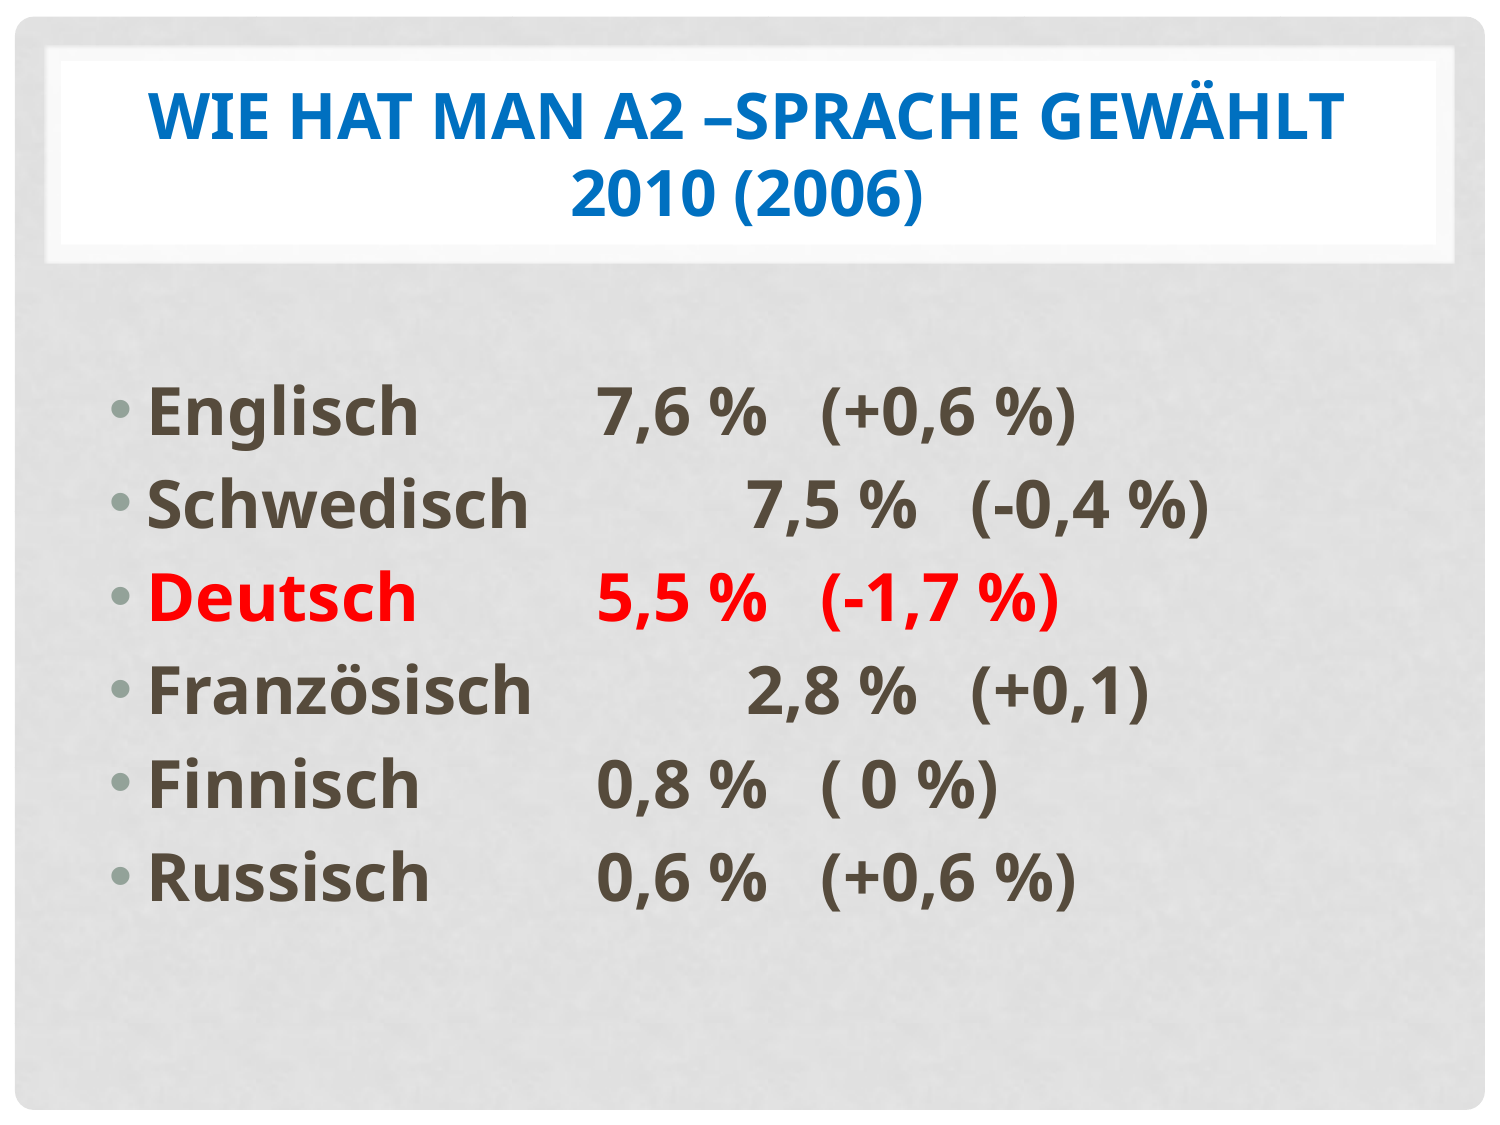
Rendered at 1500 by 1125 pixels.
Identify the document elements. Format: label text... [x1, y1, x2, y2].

title Wie hat man A2 –sprache gewählt 2010 (2006) [69, 66, 1425, 238]
list Englisch 7,6 % (+0,6 %) Schwedisch 7,5 % (-0,4 %) Deutsch 5,5 % (-1,7 %) Französisch 2,8 % (+0,1) Finnisch 0,8 % ( 0 %) Russisch 0,6 % (+0,6 %) [75, 287, 1425, 1005]
